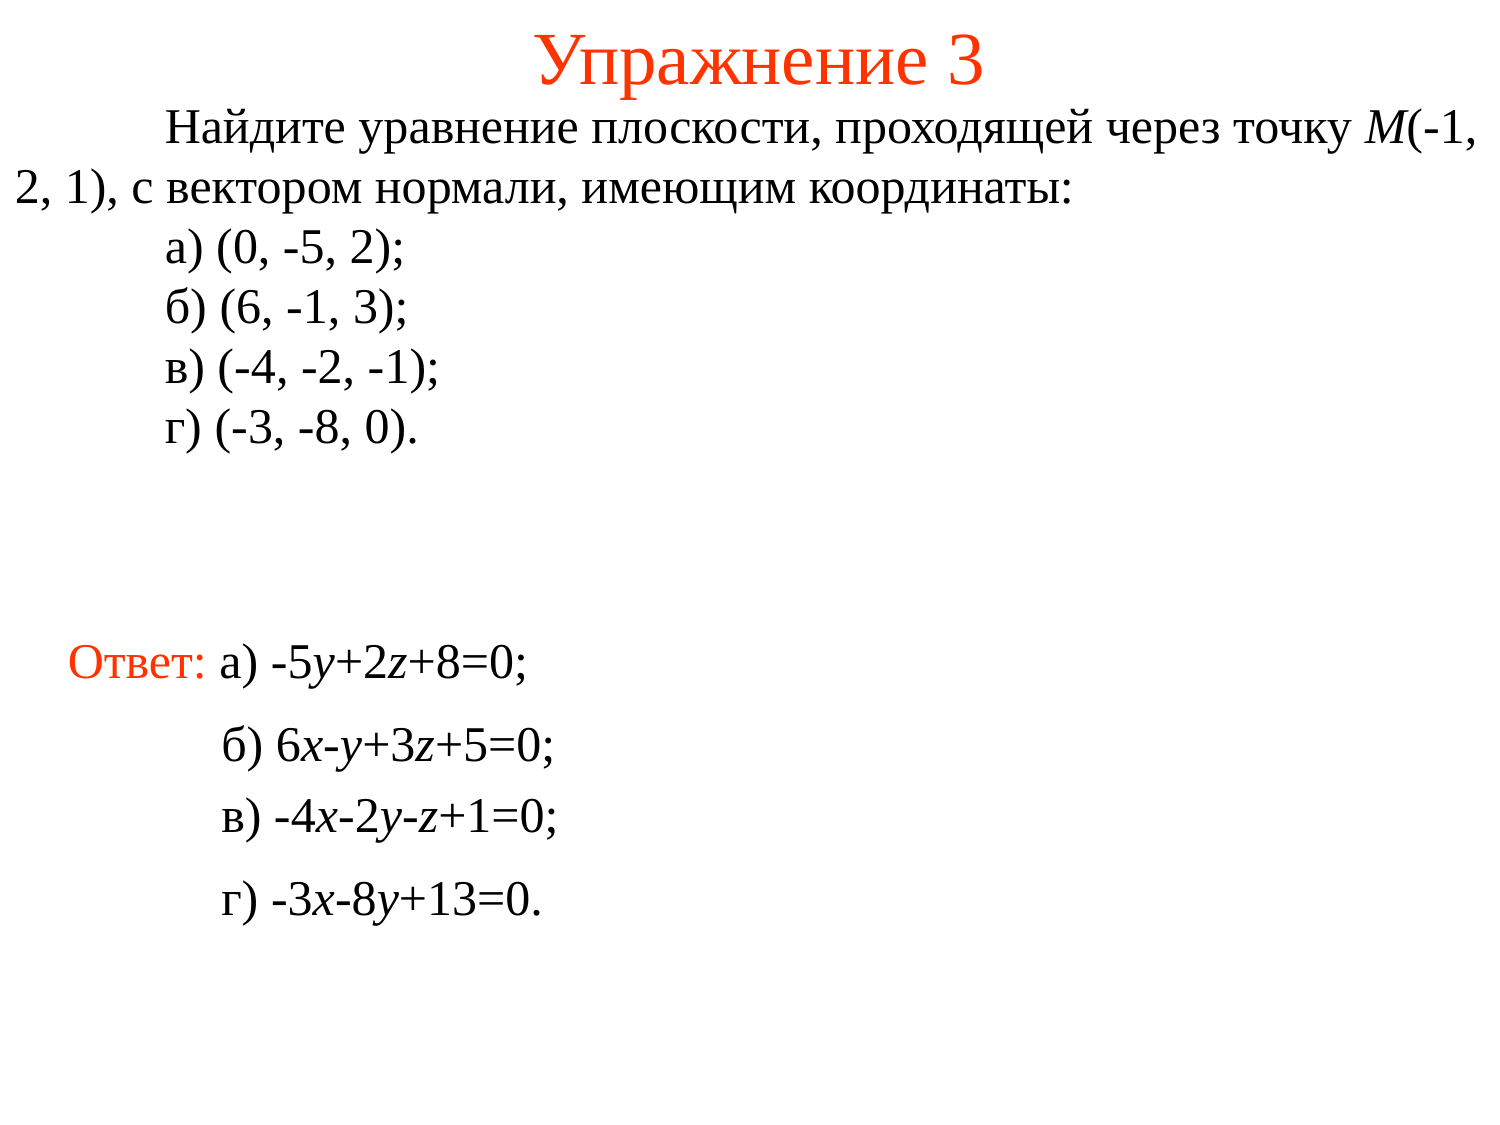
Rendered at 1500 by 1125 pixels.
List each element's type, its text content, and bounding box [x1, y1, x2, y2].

text_box б) 6x-y+3z+5=0; [206, 704, 573, 774]
text_box в) -4x-2y-z+1=0; [206, 774, 597, 850]
text_box Найдите уравнение плоскости, проходящей через точку M(-1, 2, 1), с вектором нормали, имеющим координаты: а) (0, -5, 2); б) (6, -1, 3); в) (-4, -2, -1); г) (-3, -8, 0). [0, 86, 1500, 461]
text_box Ответ: а) -5y+2z+8=0; [53, 621, 561, 697]
text_box г) -3x-8y+13=0. [206, 857, 697, 933]
title Упражнение 3 [53, 16, 1466, 93]
